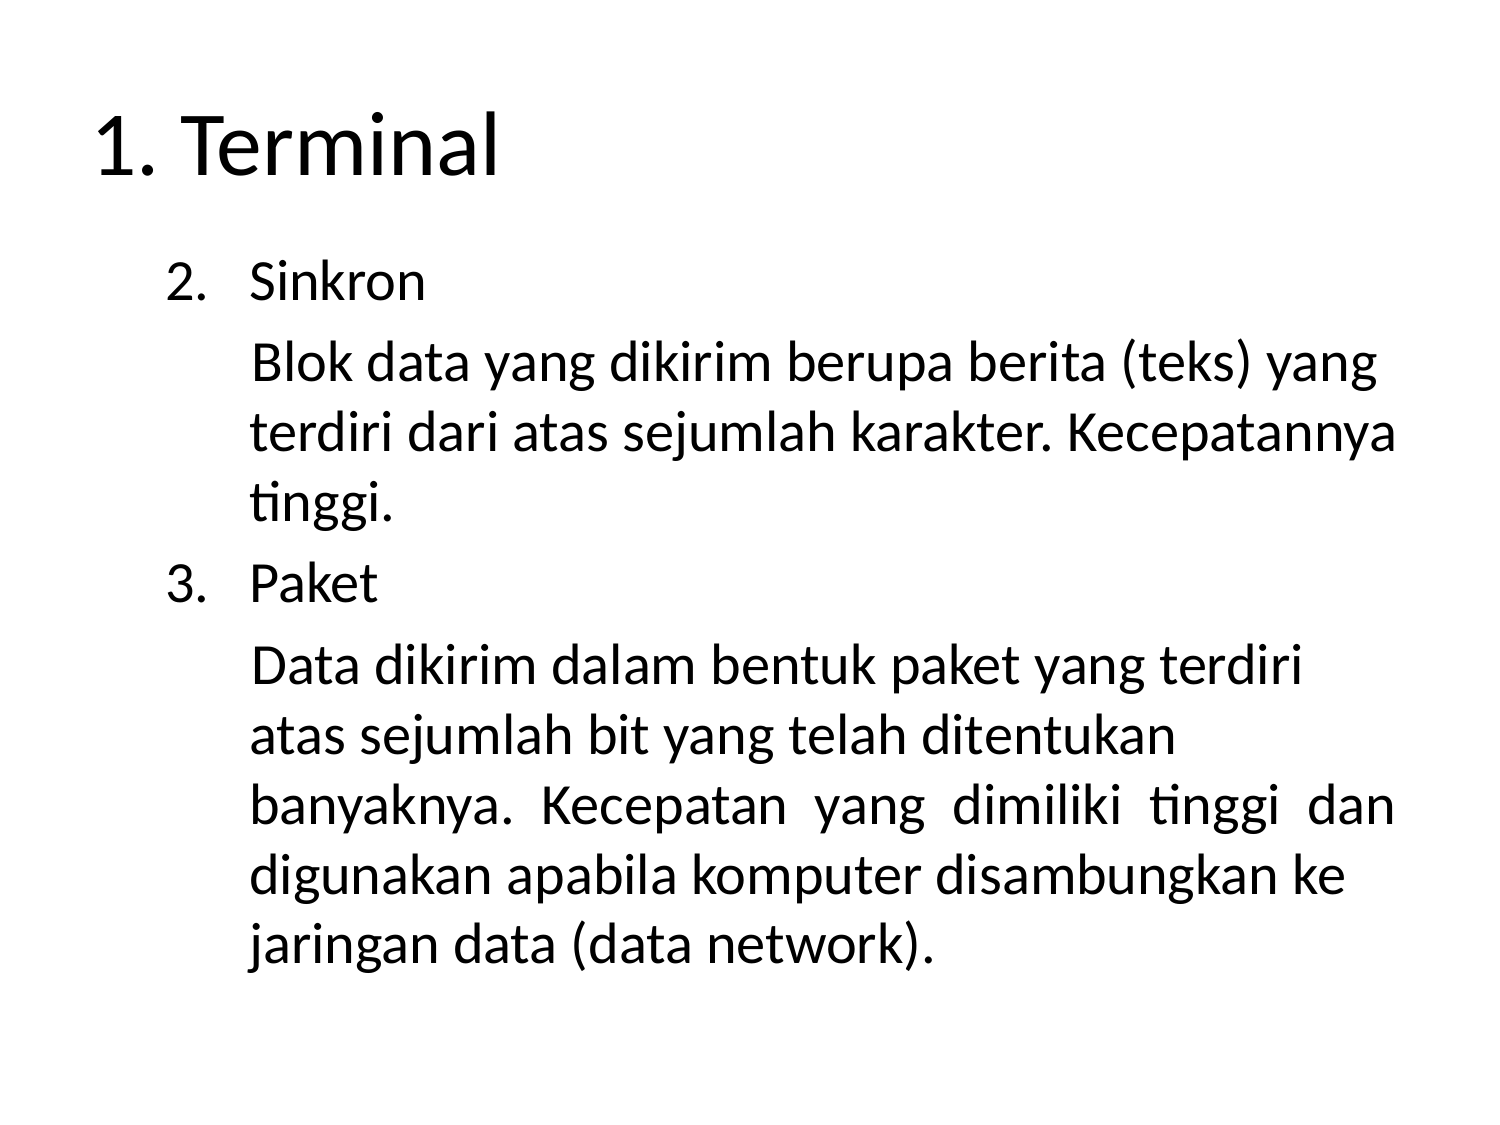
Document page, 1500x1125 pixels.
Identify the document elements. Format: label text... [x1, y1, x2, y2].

title 1. Terminal [75, 45, 1425, 233]
list Sinkron Blok data yang dikirim berupa berita (teks) yang terdiri dari atas sejumlah karakter. Kecepatannya tinggi. Paket Data dikirim dalam bentuk paket yang terdiri atas sejumlah bit yang telah ditentukan banyaknya. Kecepatan yang dimiliki tinggi dan digunakan apabila komputer disambungkan ke jaringan data (data network). [75, 234, 1425, 1067]
